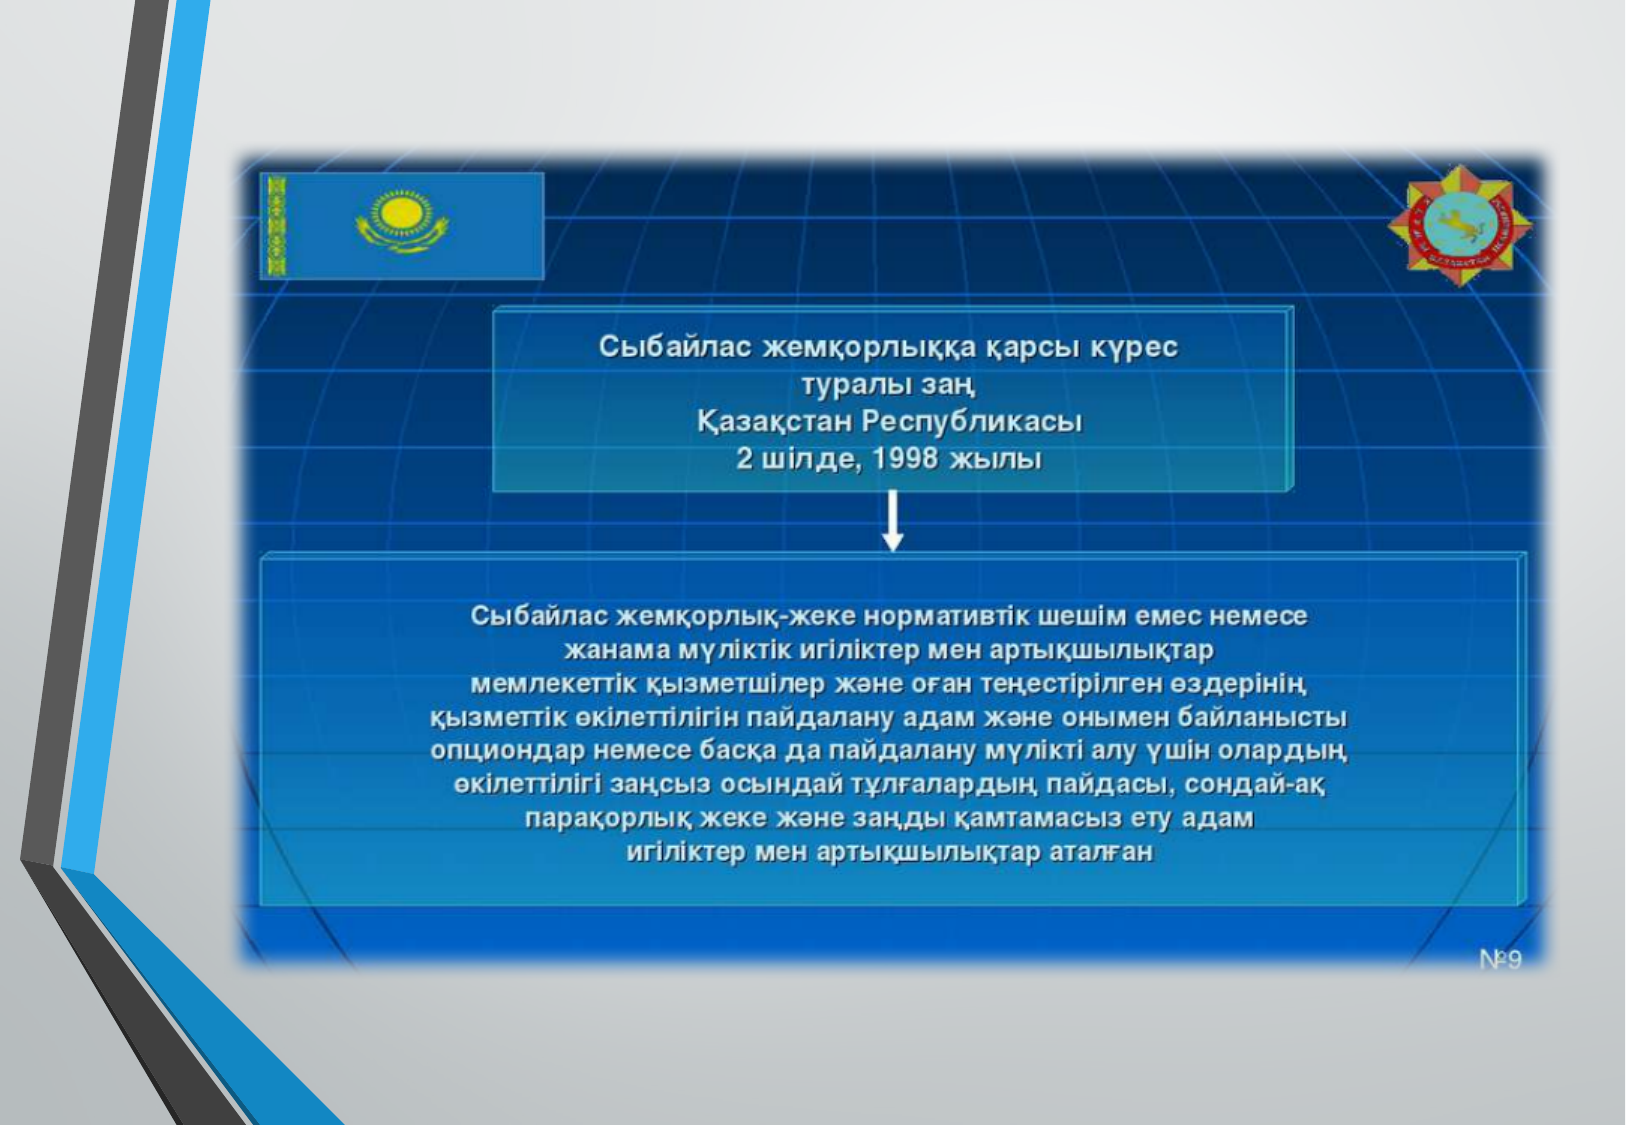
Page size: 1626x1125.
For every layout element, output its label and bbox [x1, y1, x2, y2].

picture [224, 140, 1562, 981]
